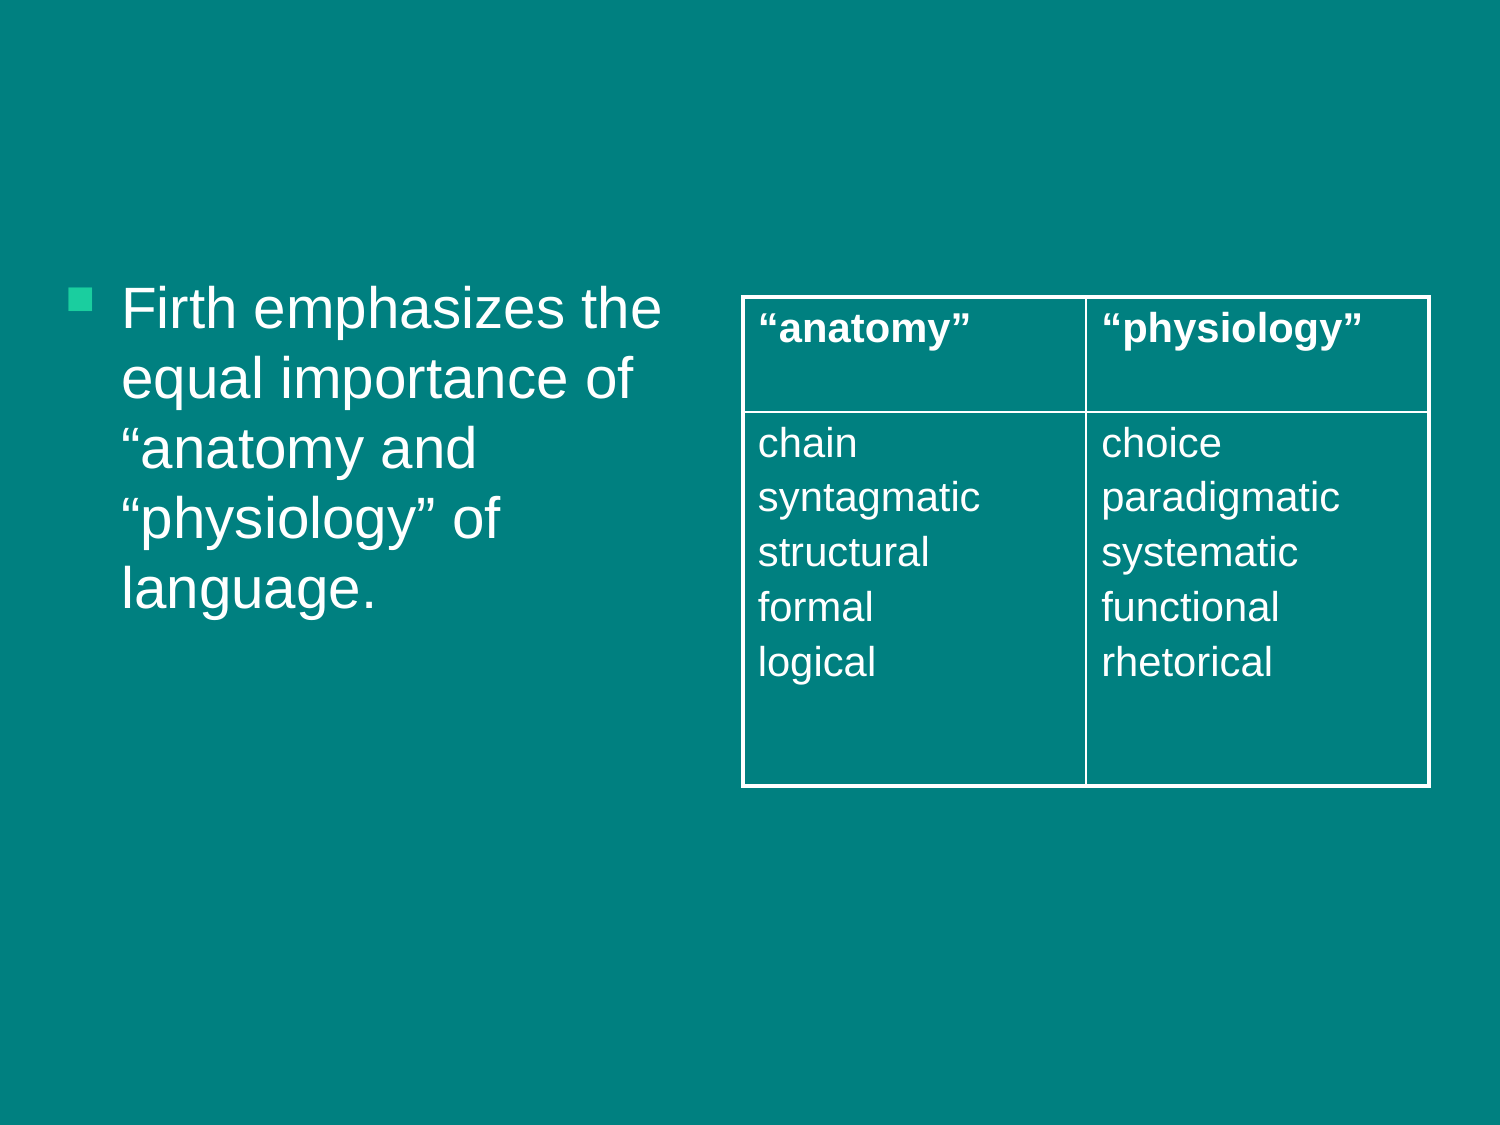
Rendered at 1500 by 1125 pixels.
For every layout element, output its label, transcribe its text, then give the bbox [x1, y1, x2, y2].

list Firth emphasizes the equal importance of “anatomy and “physiology” of language. [49, 262, 737, 1001]
table_header “physiology” [1087, 299, 1427, 411]
table_cell chain syntagmatic structural formal logical [745, 413, 1085, 784]
table_cell choice paradigmatic systematic functional rhetorical [1087, 413, 1427, 784]
table_header “anatomy” [745, 299, 1085, 411]
